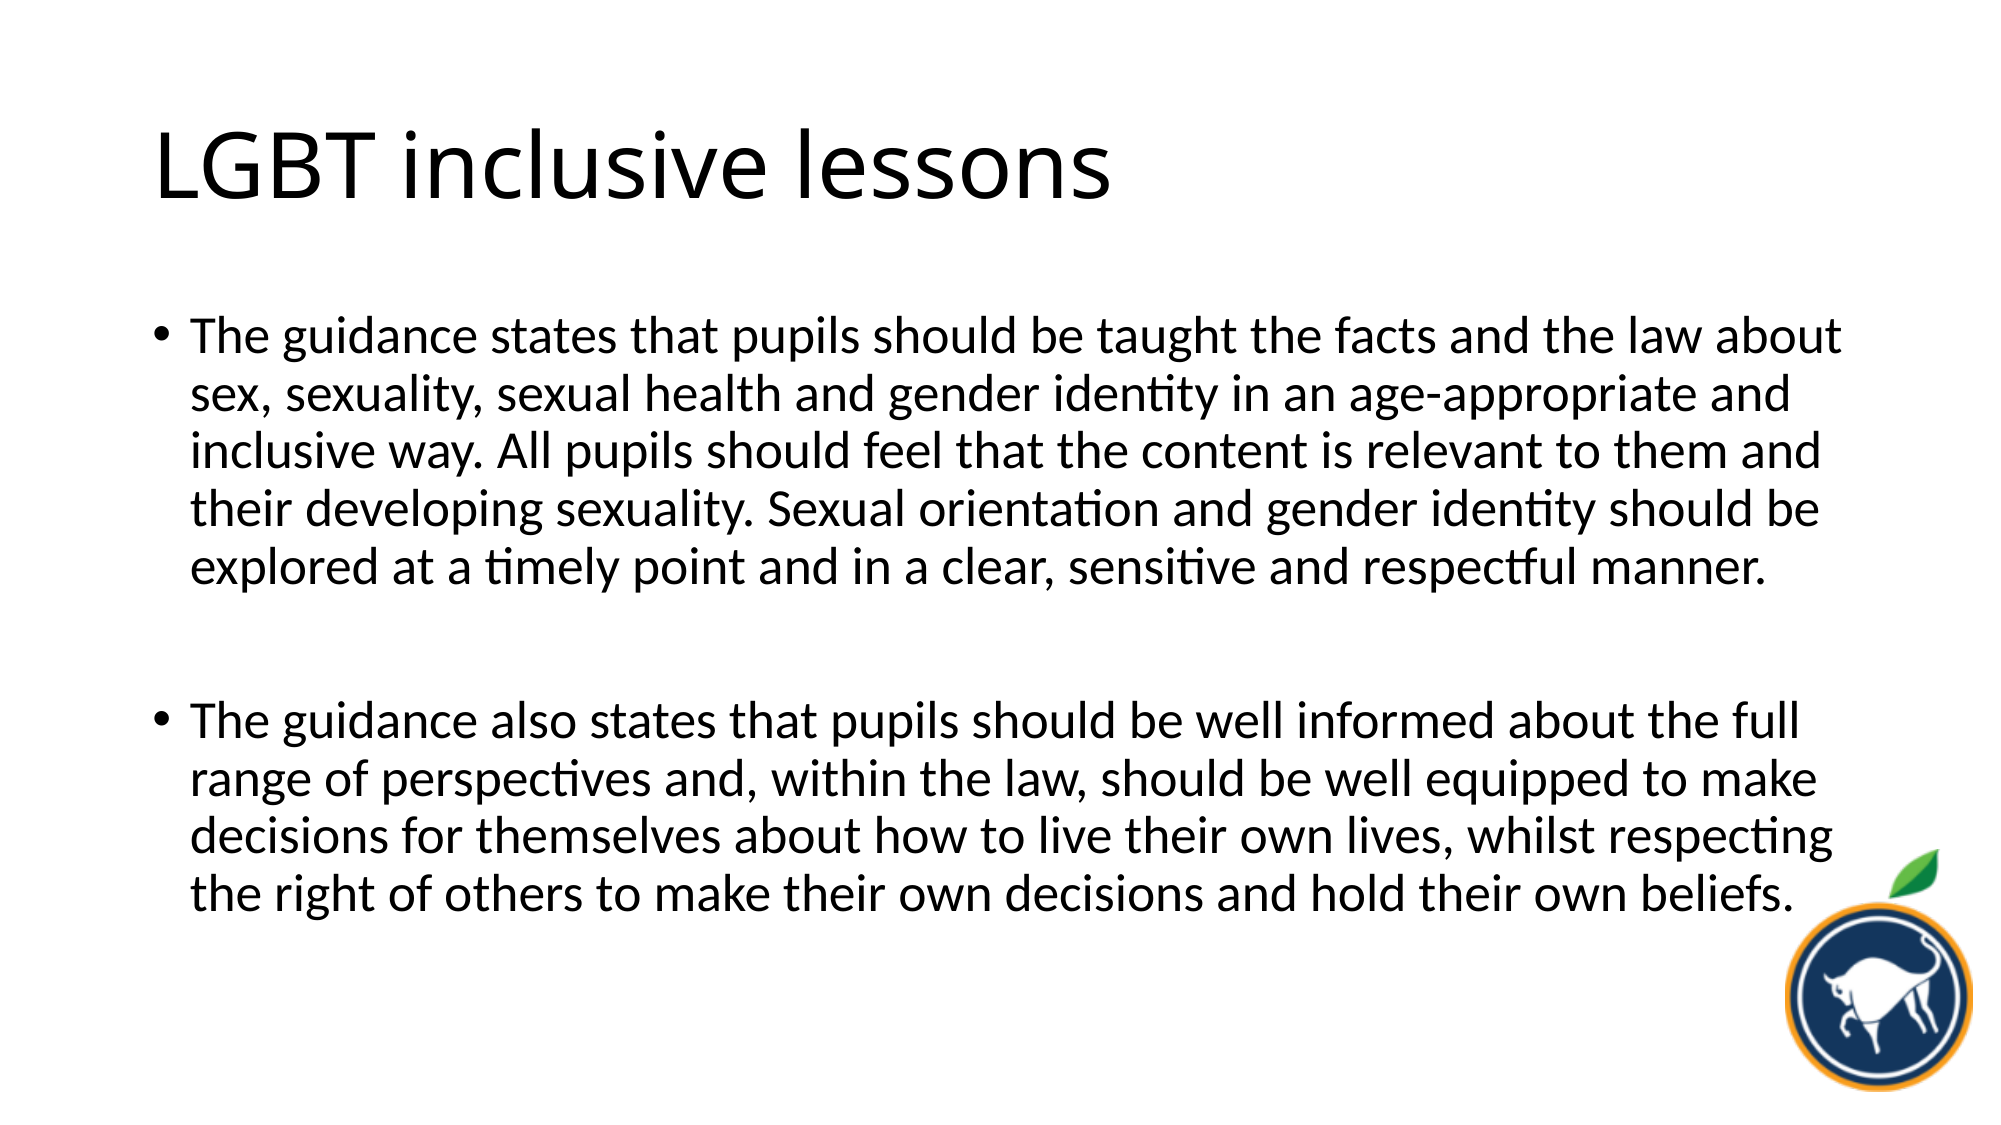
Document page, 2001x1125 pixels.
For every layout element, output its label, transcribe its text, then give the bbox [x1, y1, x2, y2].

title LGBT inclusive lessons [137, 59, 1863, 278]
picture [1785, 849, 1973, 1092]
list The guidance states that pupils should be taught the facts and the law about sex, sexuality, sexual health and gender identity in an age-appropriate and inclusive way. All pupils should feel that the content is relevant to them and their developing sexuality. Sexual orientation and gender identity should be explored at a timely point and in a clear, sensitive and respectful manner. The guidance also states that pupils should be well informed about the full range of perspectives and, within the law, should be well equipped to make decisions for themselves about how to live their own lives, whilst respecting the right of others to make their own decisions and hold their own beliefs. [137, 299, 1863, 1014]
